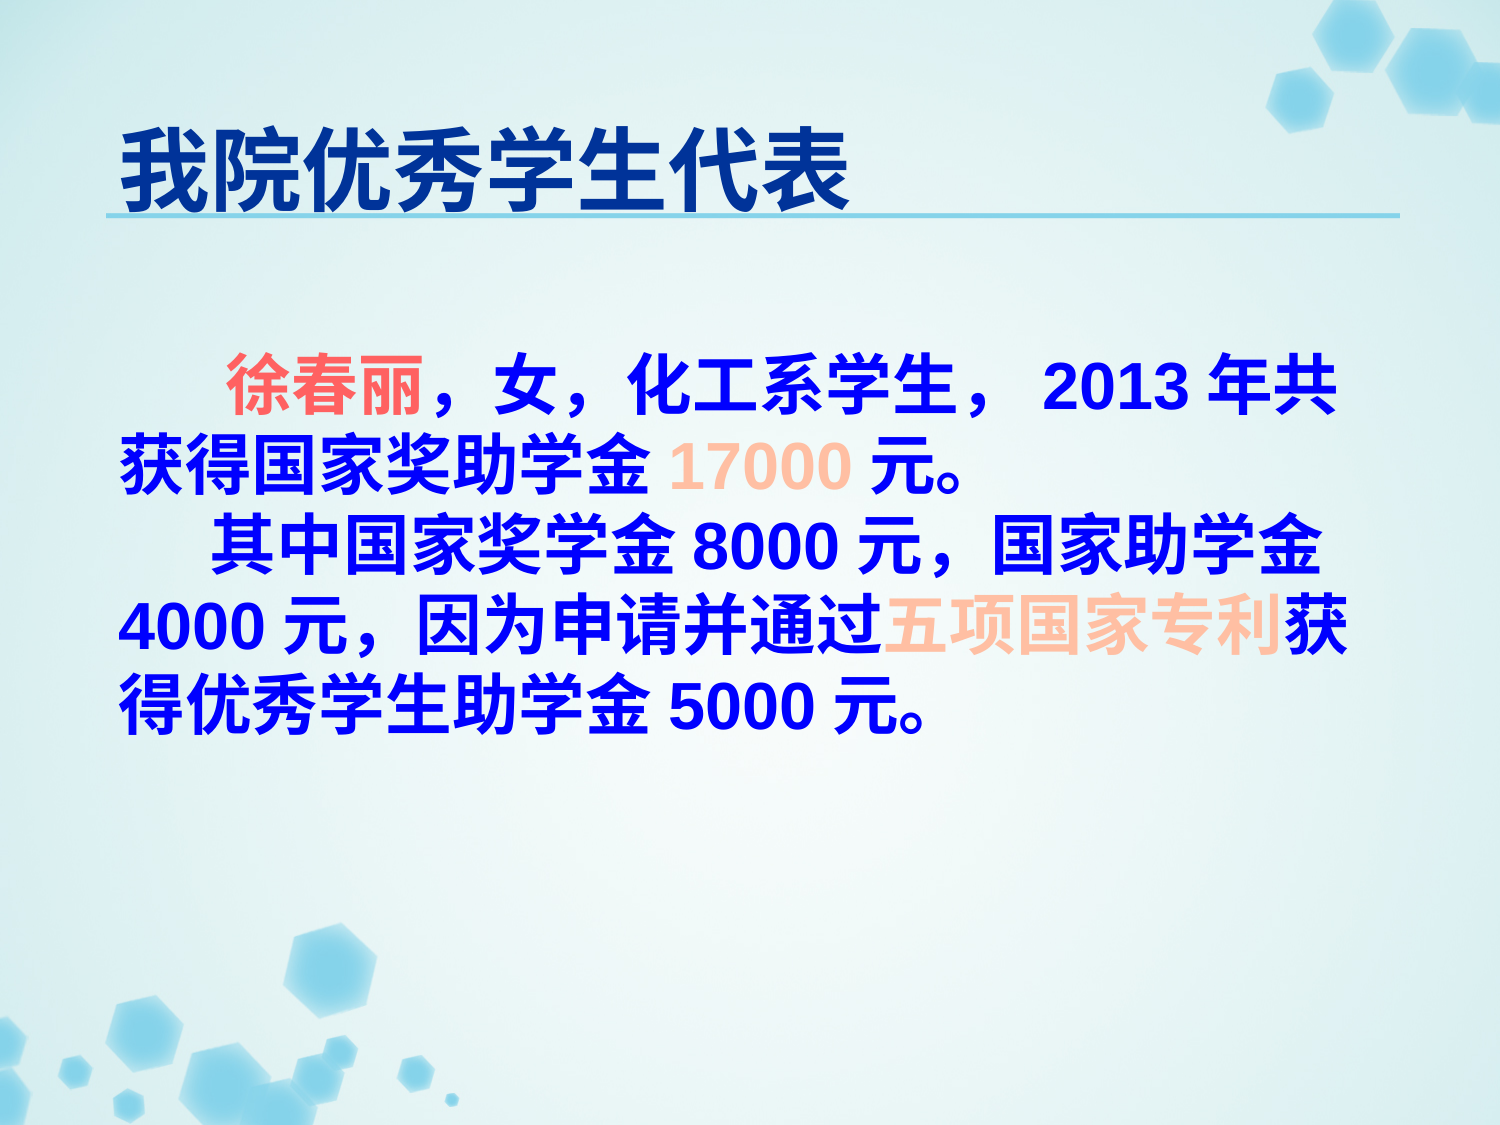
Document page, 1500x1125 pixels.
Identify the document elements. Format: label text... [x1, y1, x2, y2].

title 我院优秀学生代表 徐春丽，女，化工系学生，2013年共获得国家奖助学金17000元。 其中国家奖学金8000元，国家助学金4000元，因为申请并通过五项国家专利获得优秀学生助学金5000元。 [103, 373, 1397, 562]
picture [0, 0, 1500, 1125]
